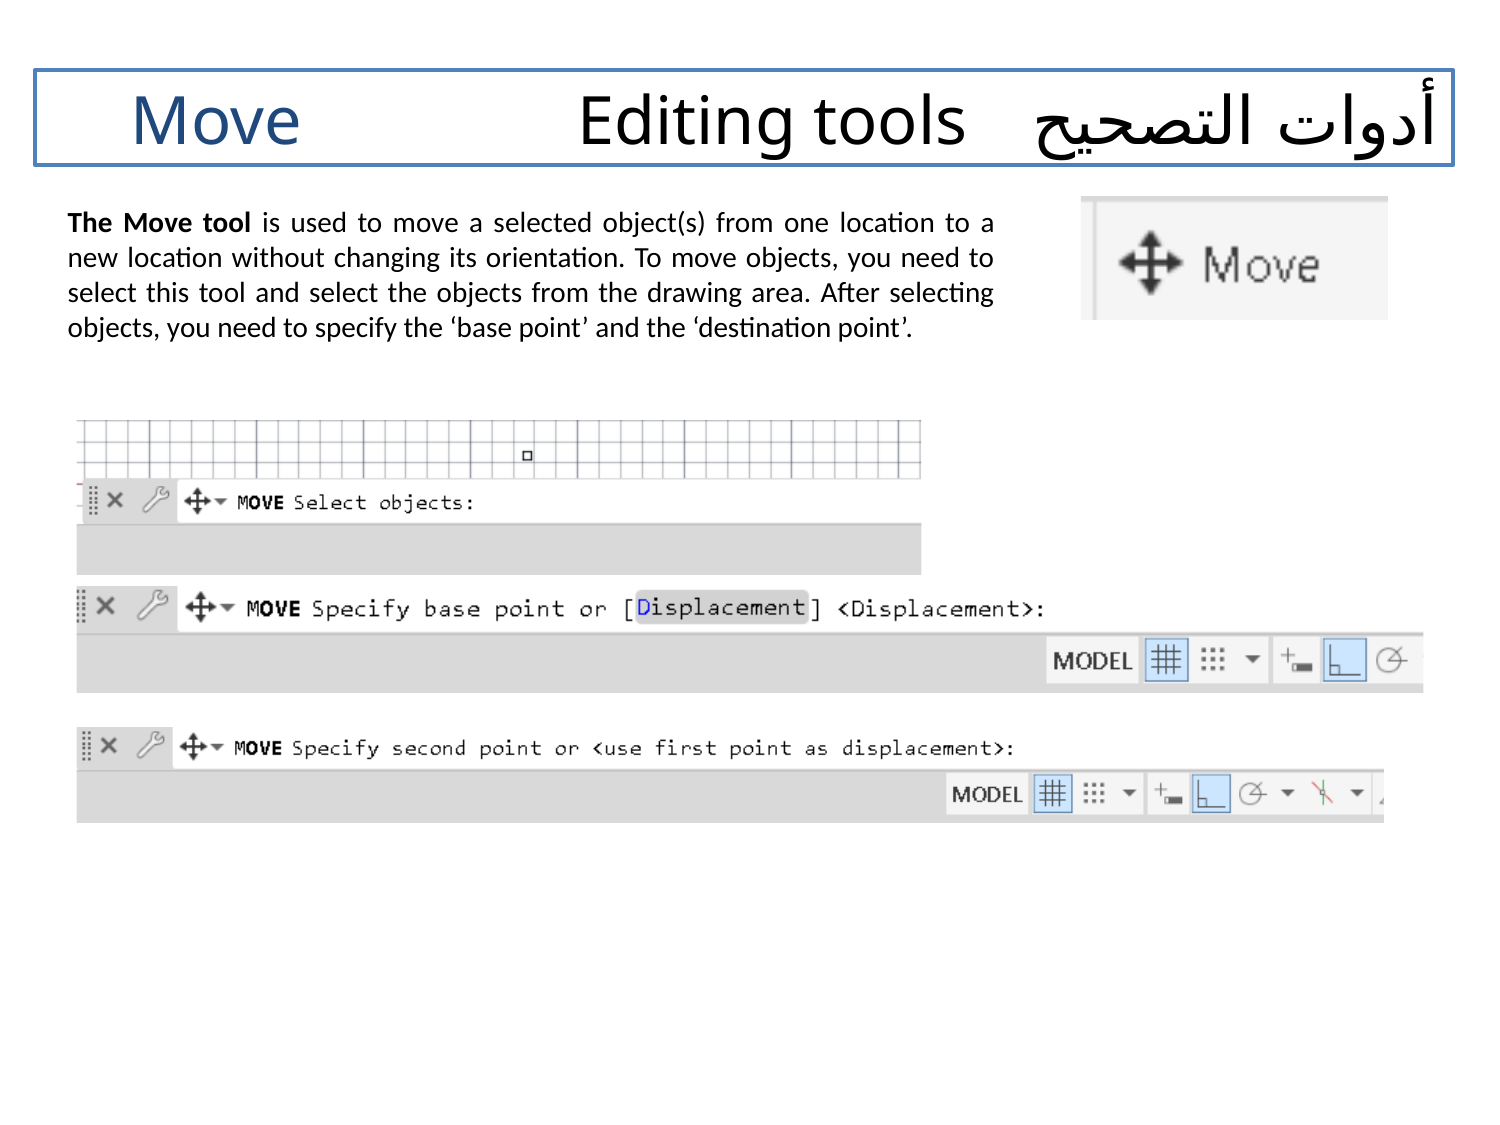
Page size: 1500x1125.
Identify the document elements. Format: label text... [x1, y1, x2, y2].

picture [76, 420, 922, 575]
text_box The Move tool is used to move a selected object(s) from one location to a new location without changing its orientation. To move objects, you need to select this tool and select the objects from the drawing area. After selecting objects, you need to specify the ‘base point’ and the ‘destination point’. [53, 196, 1010, 351]
picture [76, 585, 1424, 693]
text_box أدوات التصحيح Move Editing tools [33, 68, 1455, 167]
picture [1080, 195, 1389, 320]
picture [76, 727, 1385, 823]
